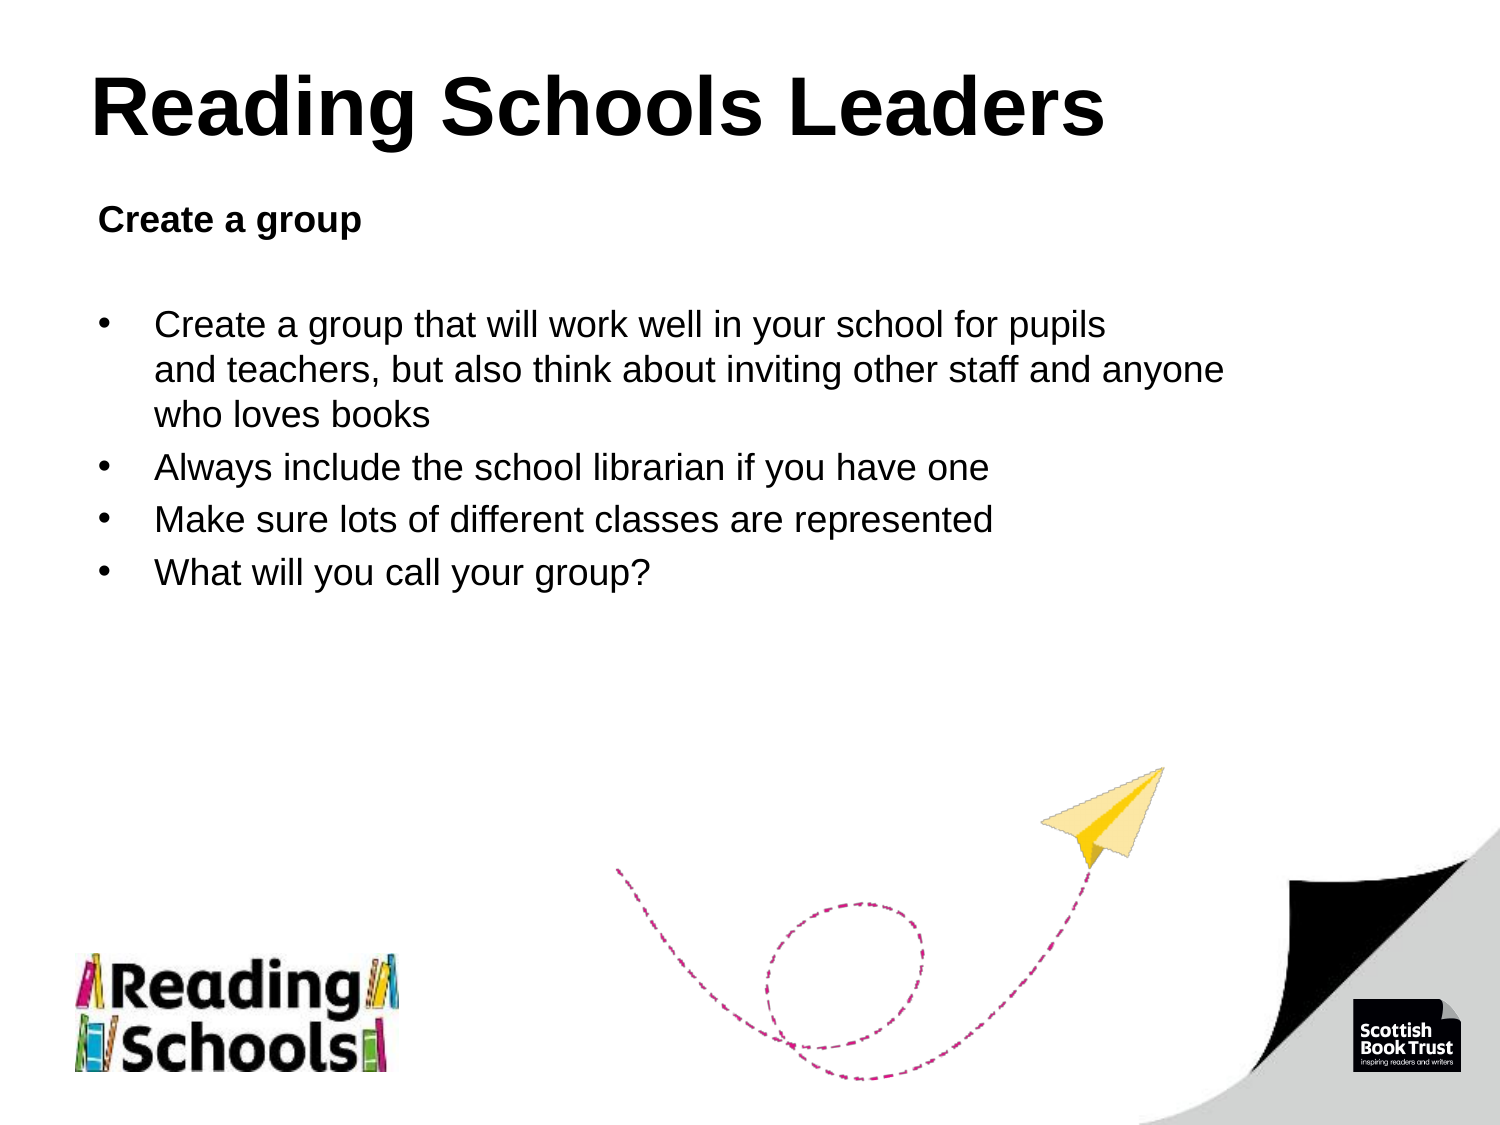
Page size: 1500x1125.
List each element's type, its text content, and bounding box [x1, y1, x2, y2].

picture [0, 0, 1500, 1125]
title Reading Schools Leaders [75, 45, 1425, 233]
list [74, 953, 399, 1073]
list Create a group Create a group that will work well in your school for pupils and teachers, but also think about inviting other staff and anyone who loves books Always include the school librarian if you have one Make sure lots of different classes are represented What will you call your group? [82, 187, 1284, 625]
